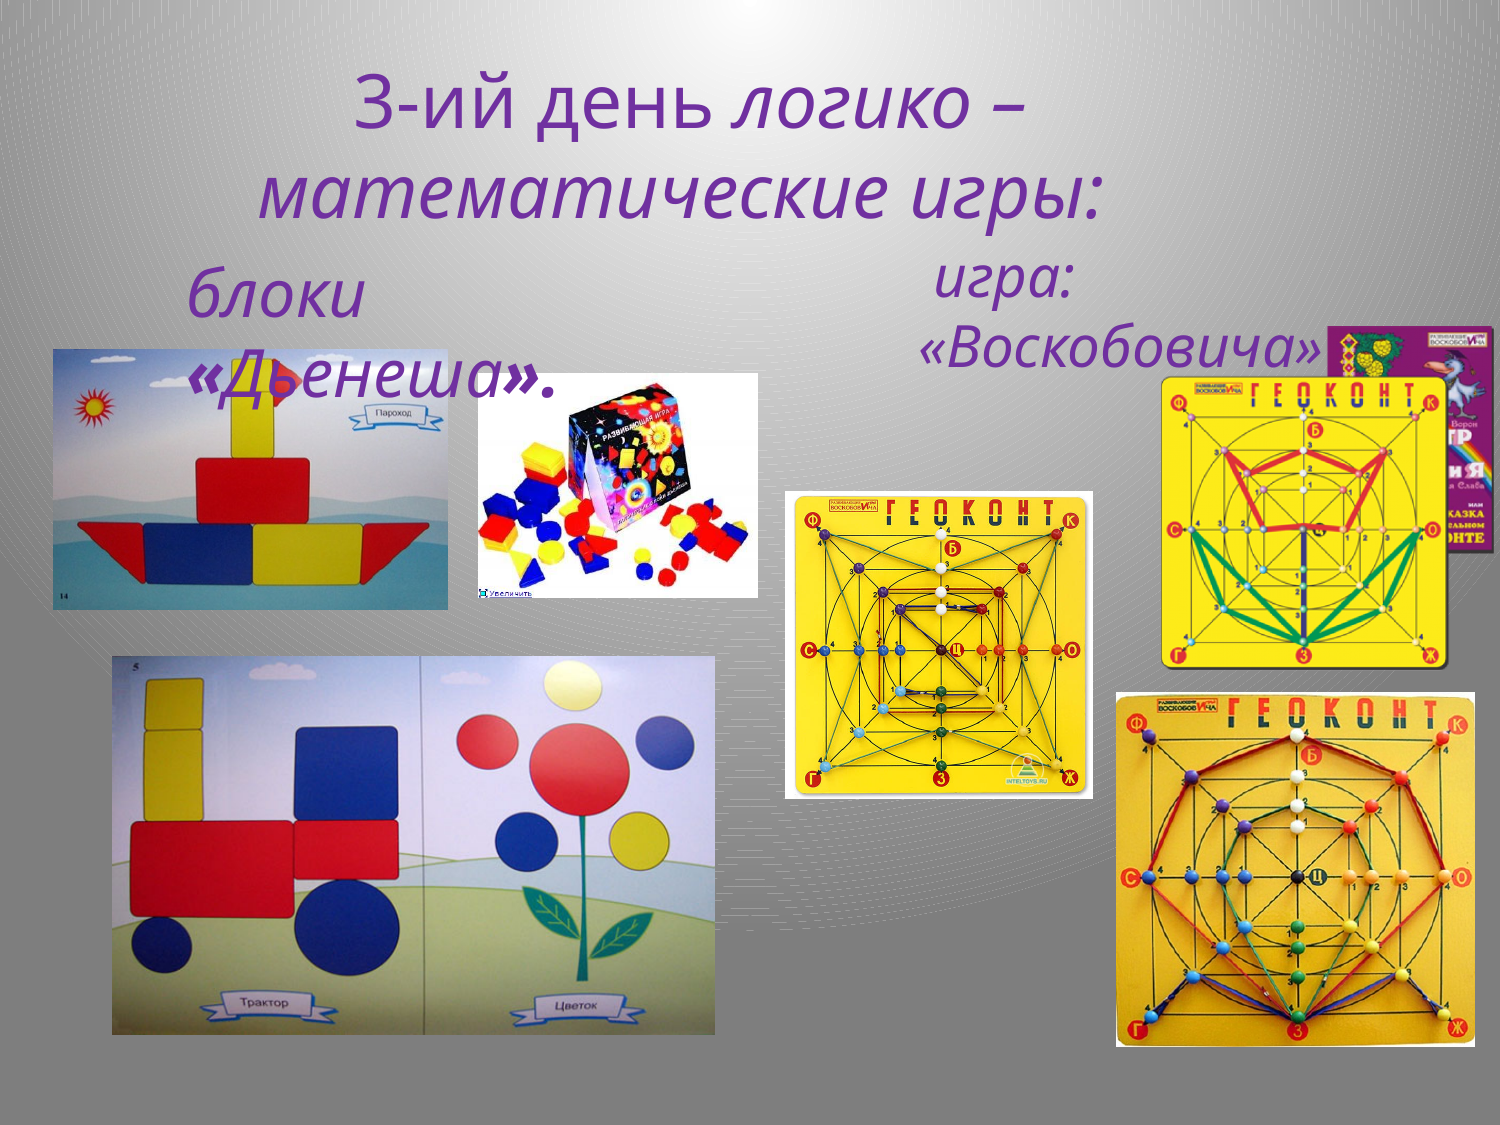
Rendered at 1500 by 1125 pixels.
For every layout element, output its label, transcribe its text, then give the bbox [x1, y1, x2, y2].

picture [478, 373, 758, 599]
text_box игра: «Воскобовича» [903, 231, 1412, 387]
title 3-ий день логико – математические игры: [41, 42, 1341, 244]
text_box блоки «Дьенеша». [171, 243, 691, 419]
picture [1115, 692, 1475, 1048]
picture [1155, 325, 1500, 671]
picture [52, 349, 449, 610]
picture [111, 656, 715, 1036]
picture [785, 491, 1093, 799]
